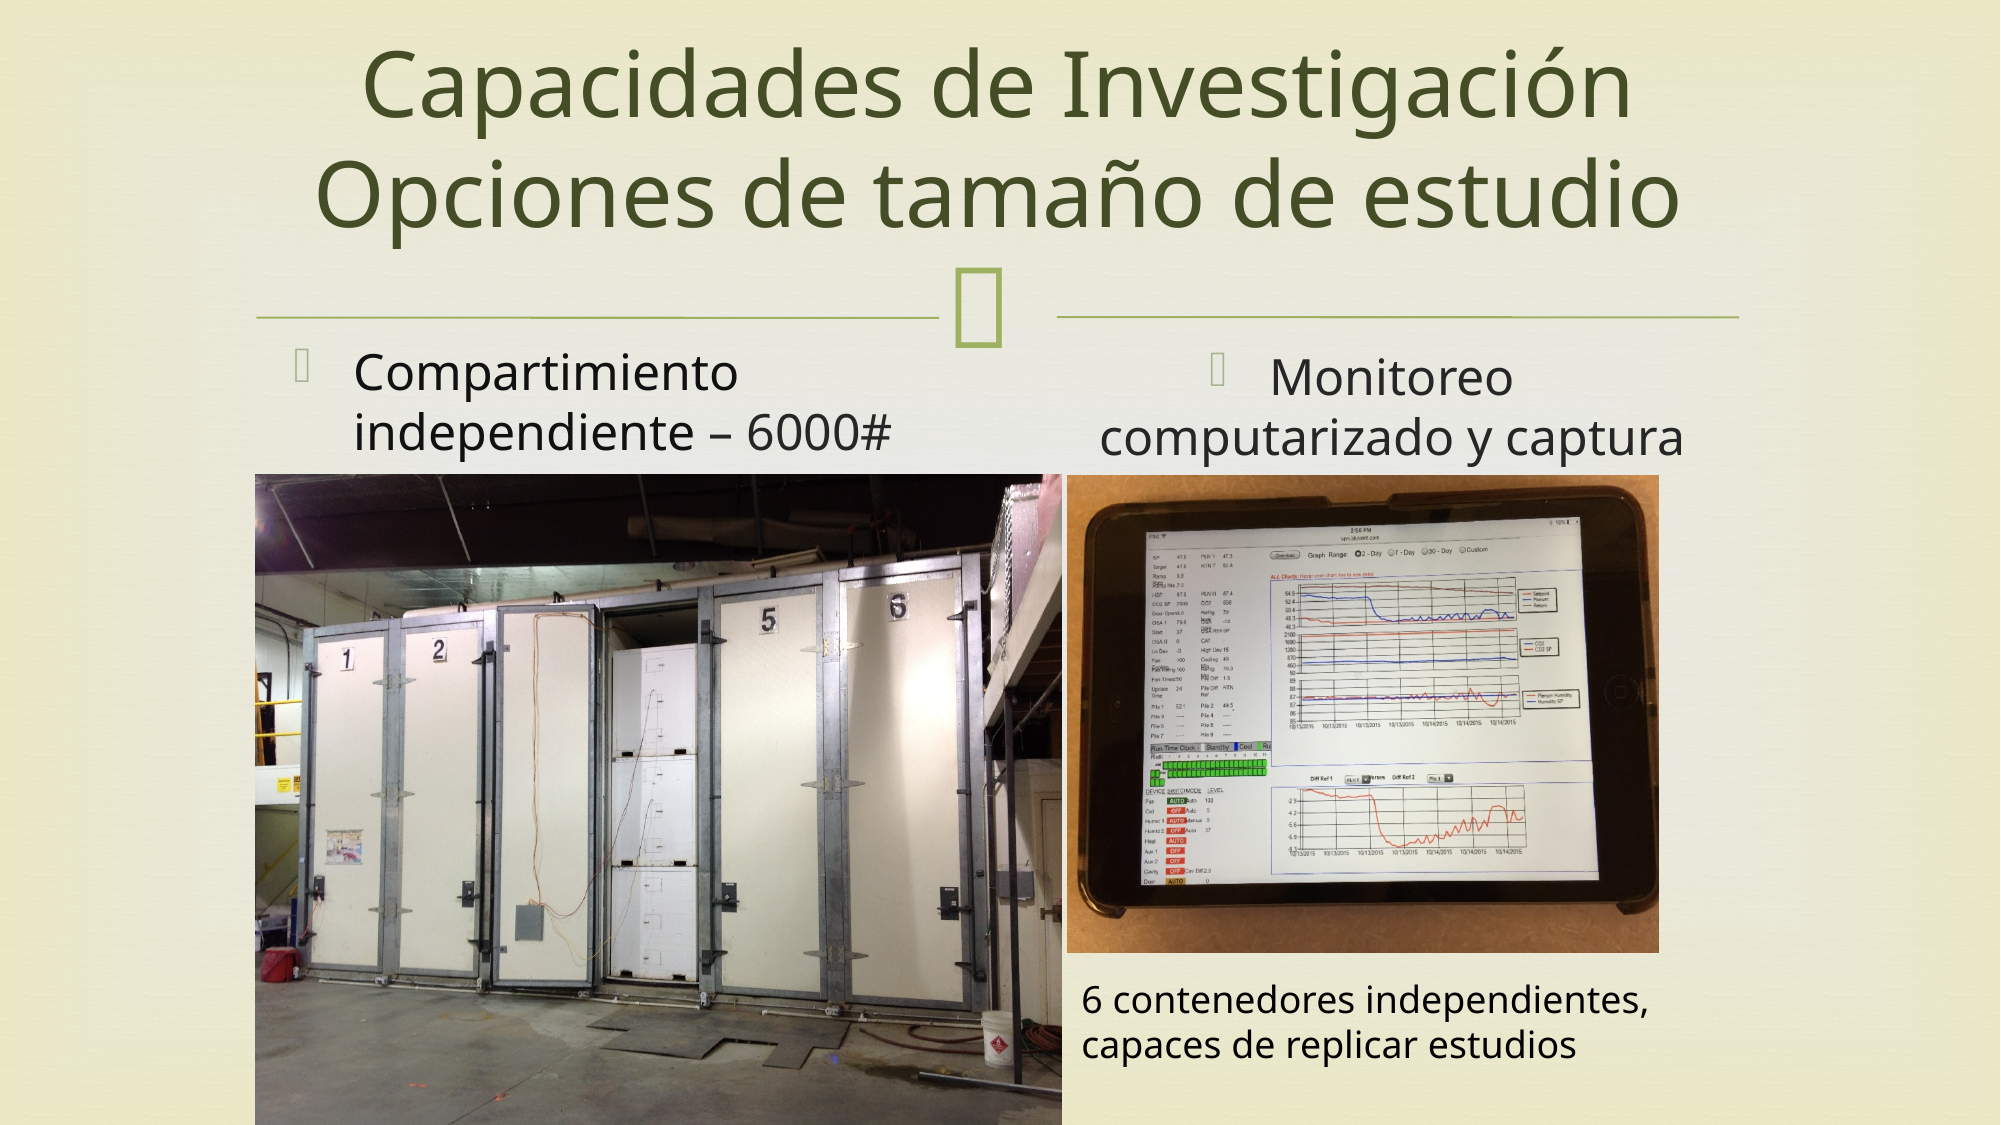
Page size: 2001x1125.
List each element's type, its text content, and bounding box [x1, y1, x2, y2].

picture [255, 474, 1062, 1125]
title Capacidades de Investigación Opciones de tamaño de estudio [150, 4, 1848, 267]
text_box 6 contenedores independientes, capaces de replicar estudios [1069, 968, 1755, 1074]
list Compartimiento independiente – 6000# [278, 332, 990, 472]
picture [1066, 474, 1659, 953]
list Monitoreo computarizado y captura de datos [1012, 337, 1713, 968]
